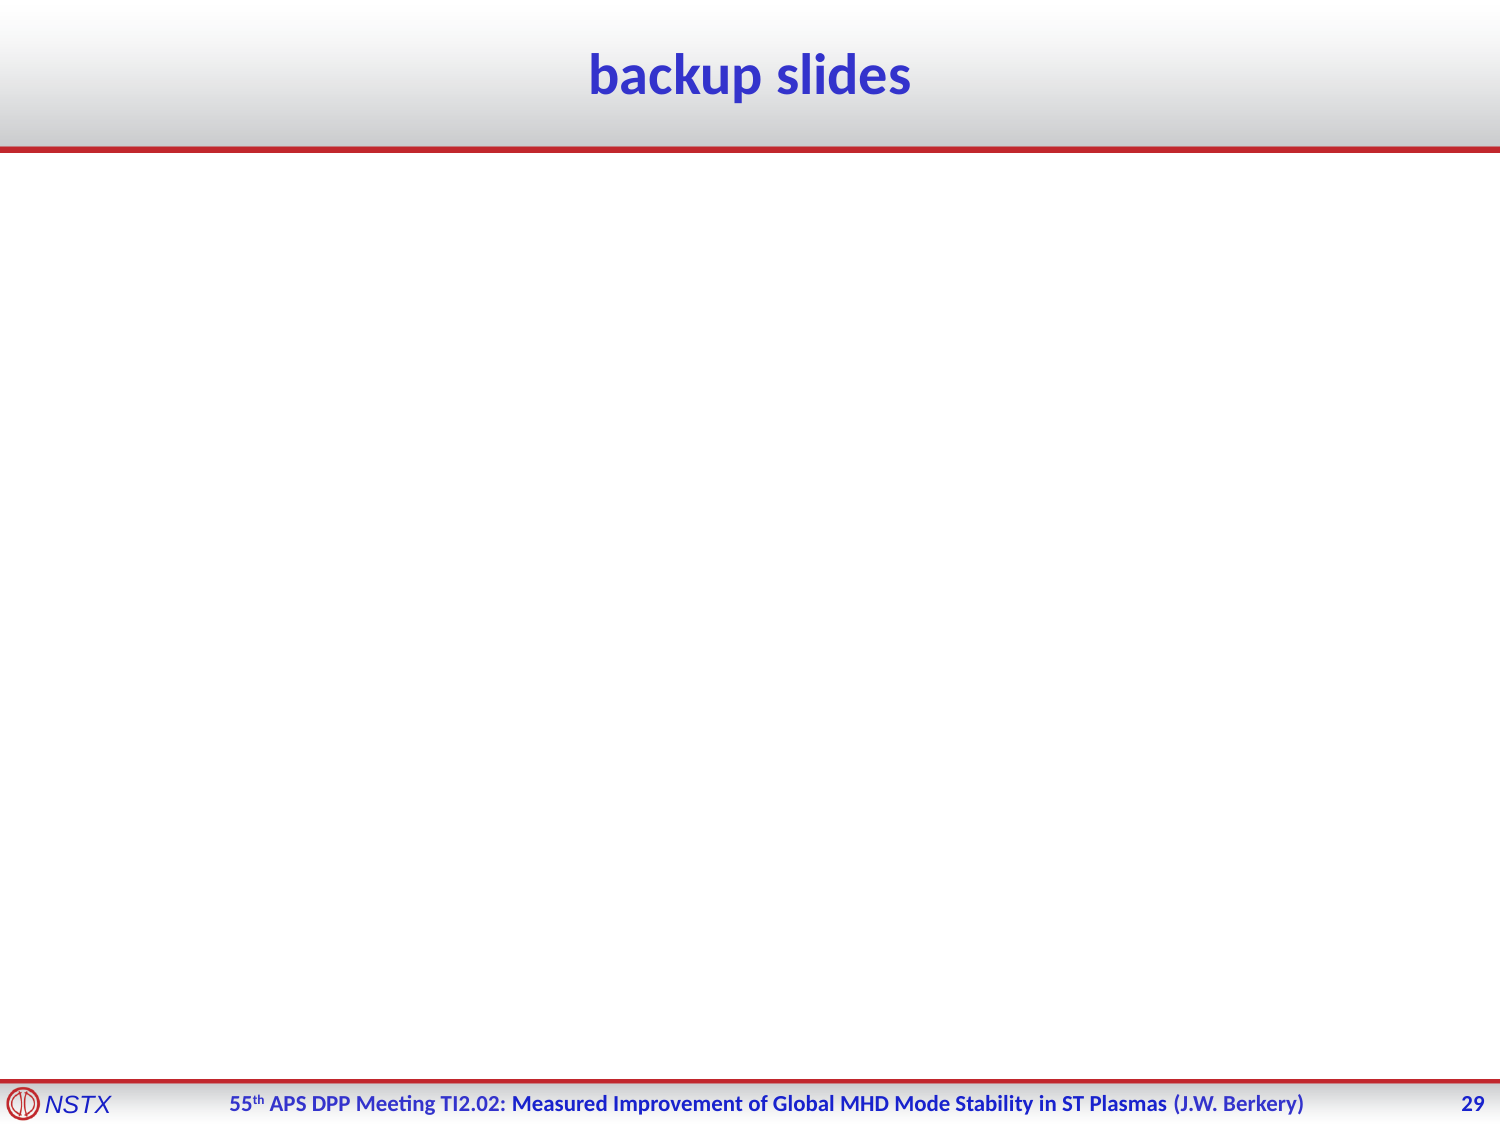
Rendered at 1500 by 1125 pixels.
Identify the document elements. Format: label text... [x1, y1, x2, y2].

title backup slides [0, 0, 1500, 143]
picture [0, 1079, 1500, 1125]
